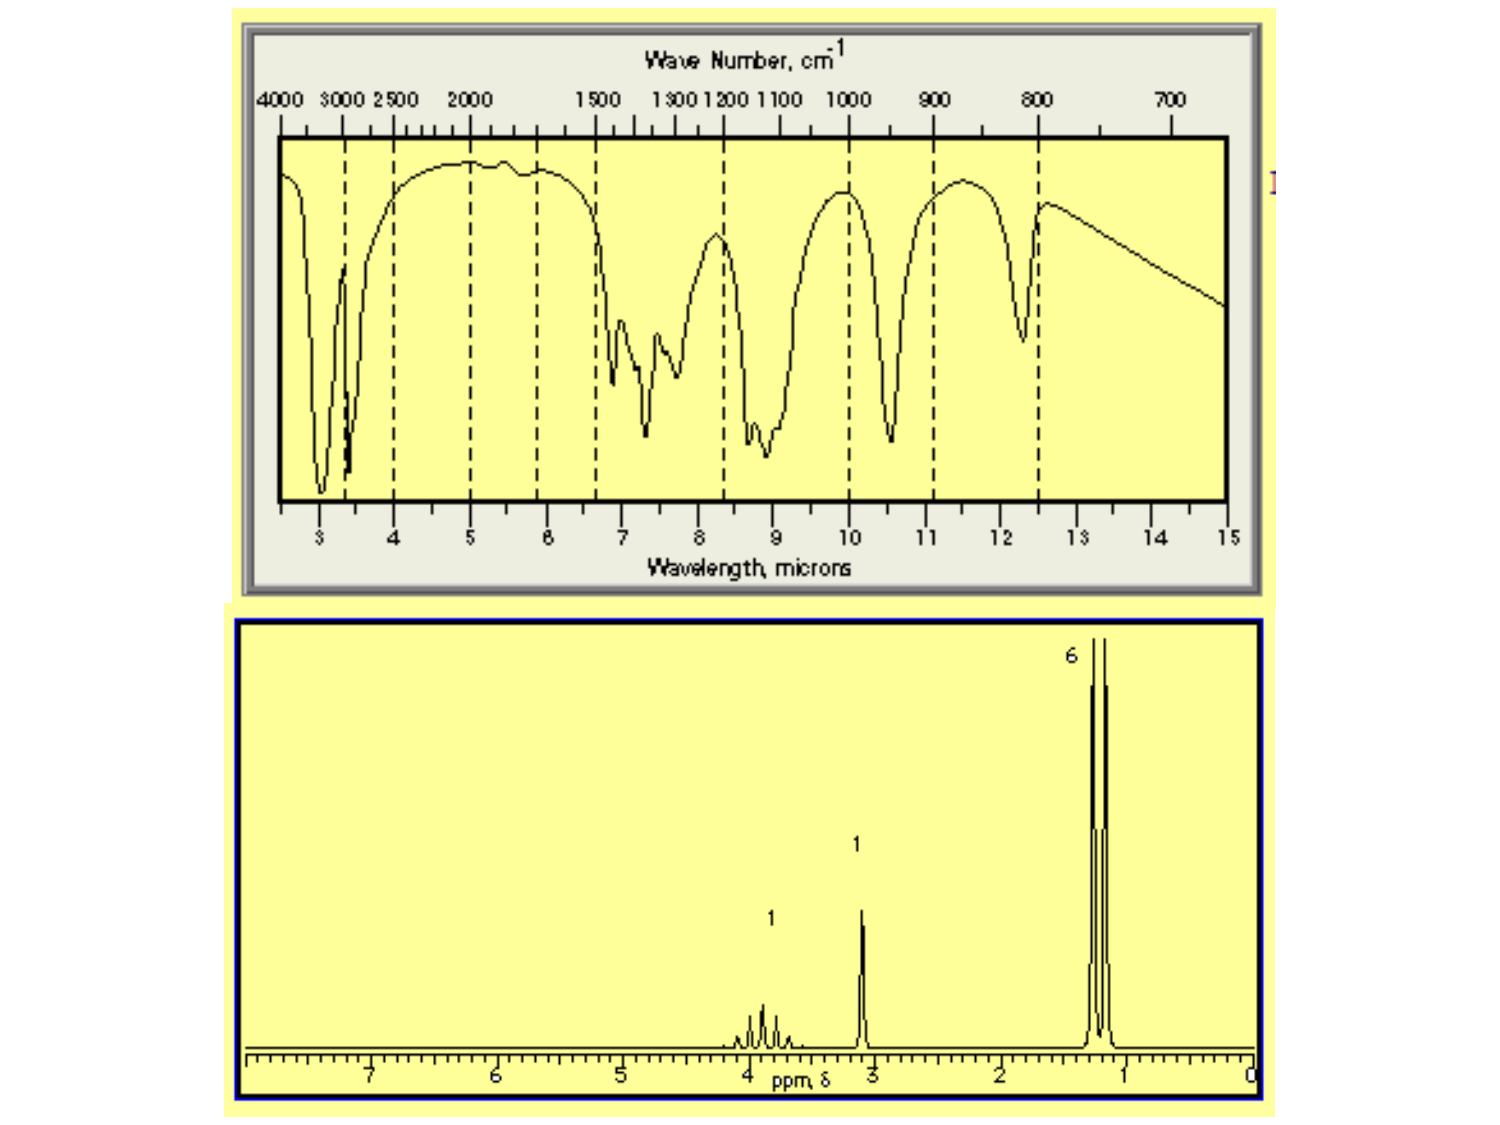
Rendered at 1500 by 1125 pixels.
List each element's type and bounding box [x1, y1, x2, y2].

picture [223, 8, 1276, 1117]
